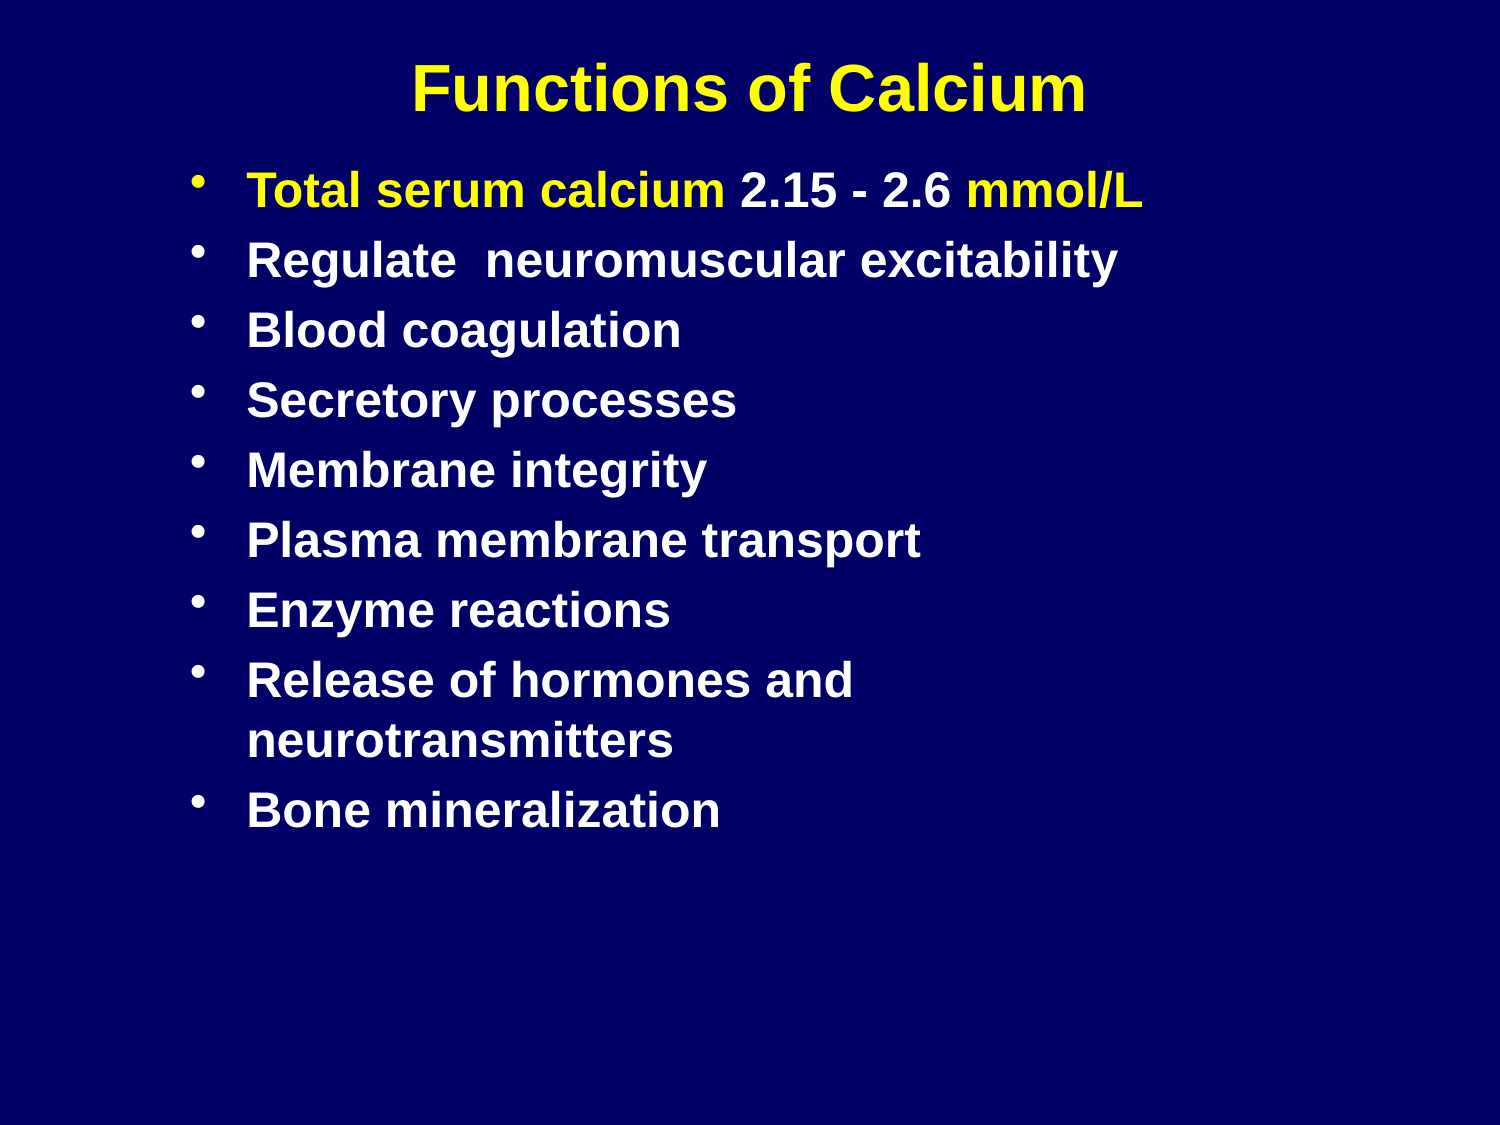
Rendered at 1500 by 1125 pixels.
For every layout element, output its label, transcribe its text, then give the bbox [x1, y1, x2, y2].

list Total serum calcium 2.15 - 2.6 mmol/L Regulate neuromuscular excitability Blood coagulation Secretory processes Membrane integrity Plasma membrane transport Enzyme reactions Release of hormones and neurotransmitters Bone mineralization [174, 149, 1300, 1007]
title Functions of Calcium [75, 45, 1425, 125]
